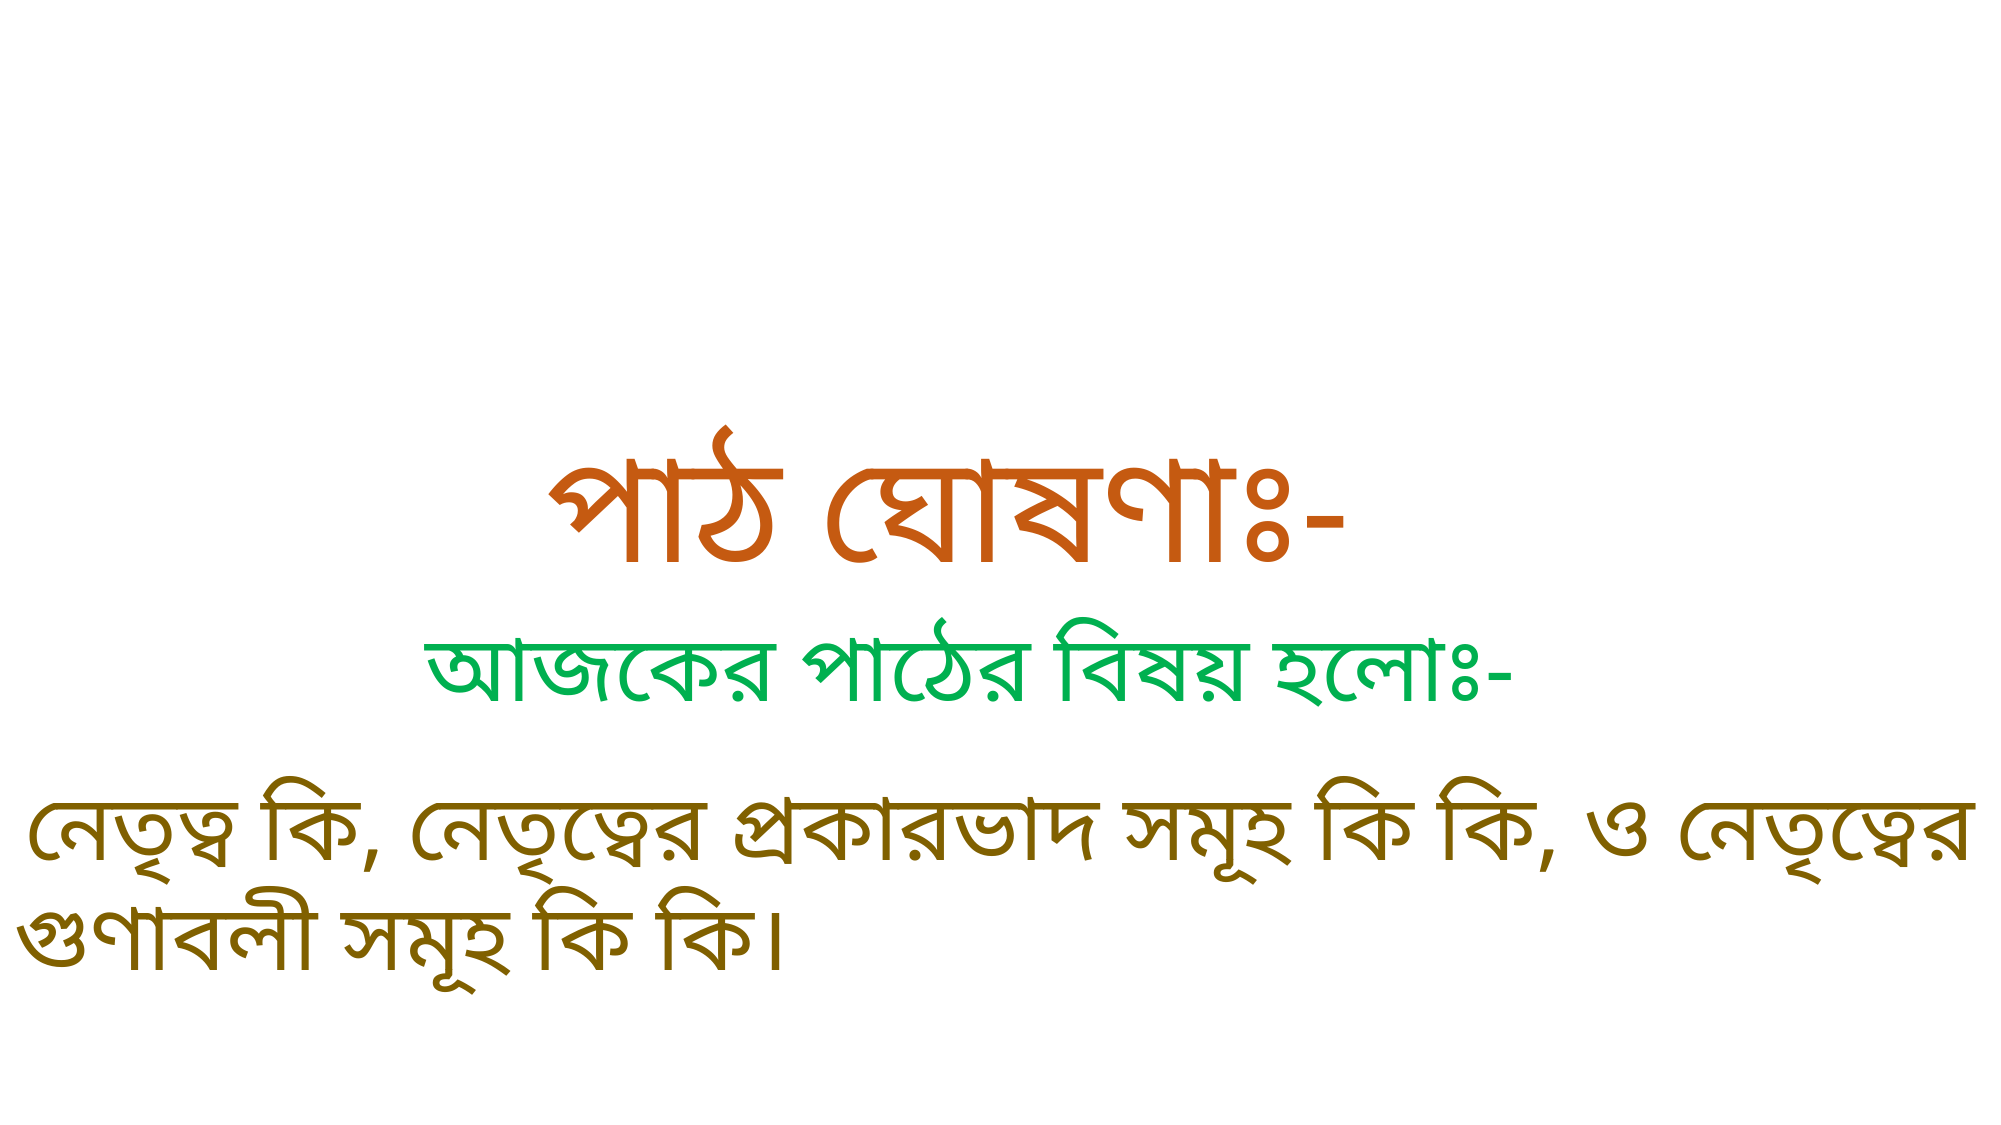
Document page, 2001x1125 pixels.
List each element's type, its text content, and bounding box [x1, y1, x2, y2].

text_box নেতৃত্ব কি, নেতৃত্বের প্রকারভাদ সমূহ কি কি, ও নেতৃত্বের গুণাবলী সমূহ কি কি। [0, 761, 2000, 996]
text_box পাঠ ঘোষণাঃ- [413, 405, 1482, 601]
text_box আজকের পাঠের বিষয় হলোঃ- [352, 602, 1589, 727]
